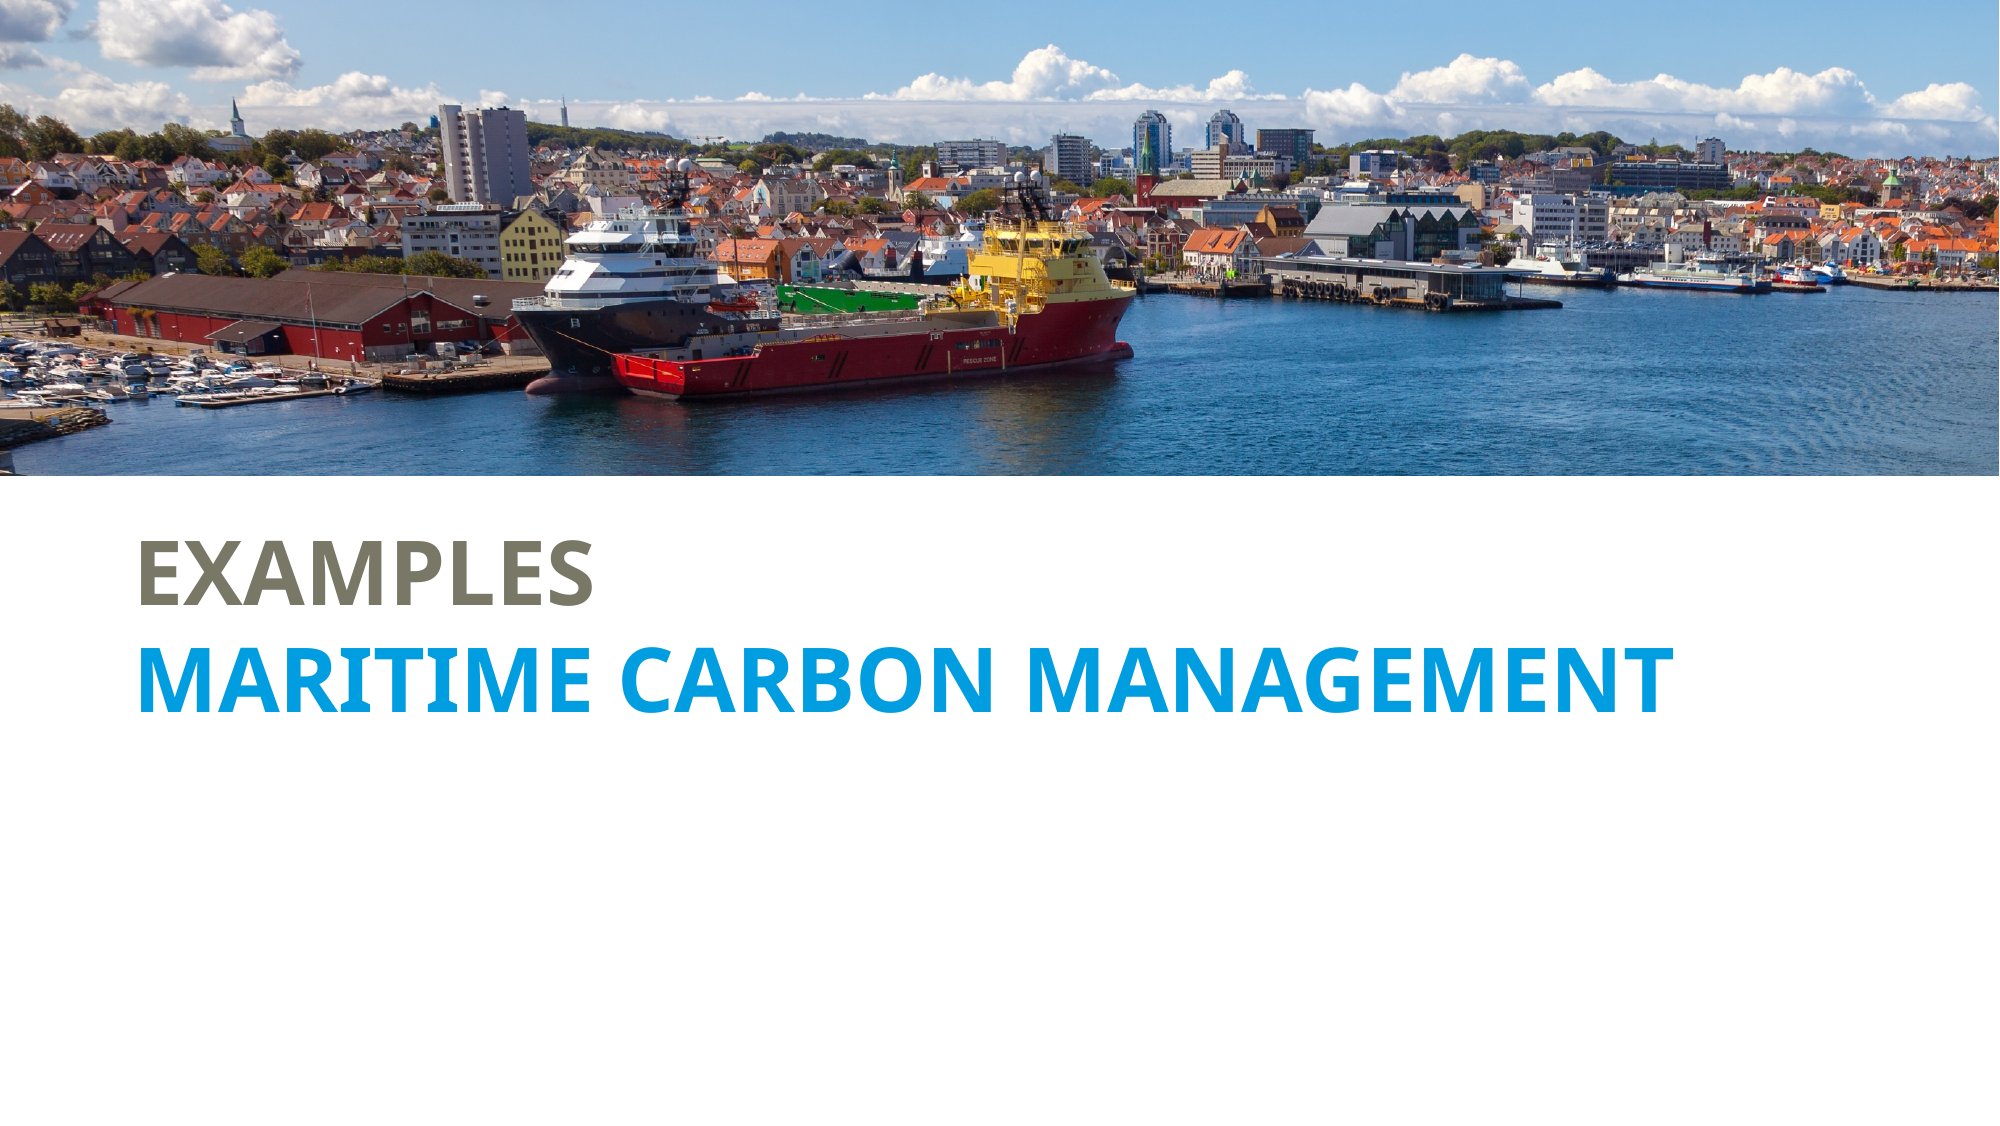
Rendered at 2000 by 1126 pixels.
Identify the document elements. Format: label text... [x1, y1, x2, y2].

title examples [133, 515, 1867, 622]
picture [0, 0, 2000, 476]
subtitle Maritime carbon management [133, 622, 1867, 911]
